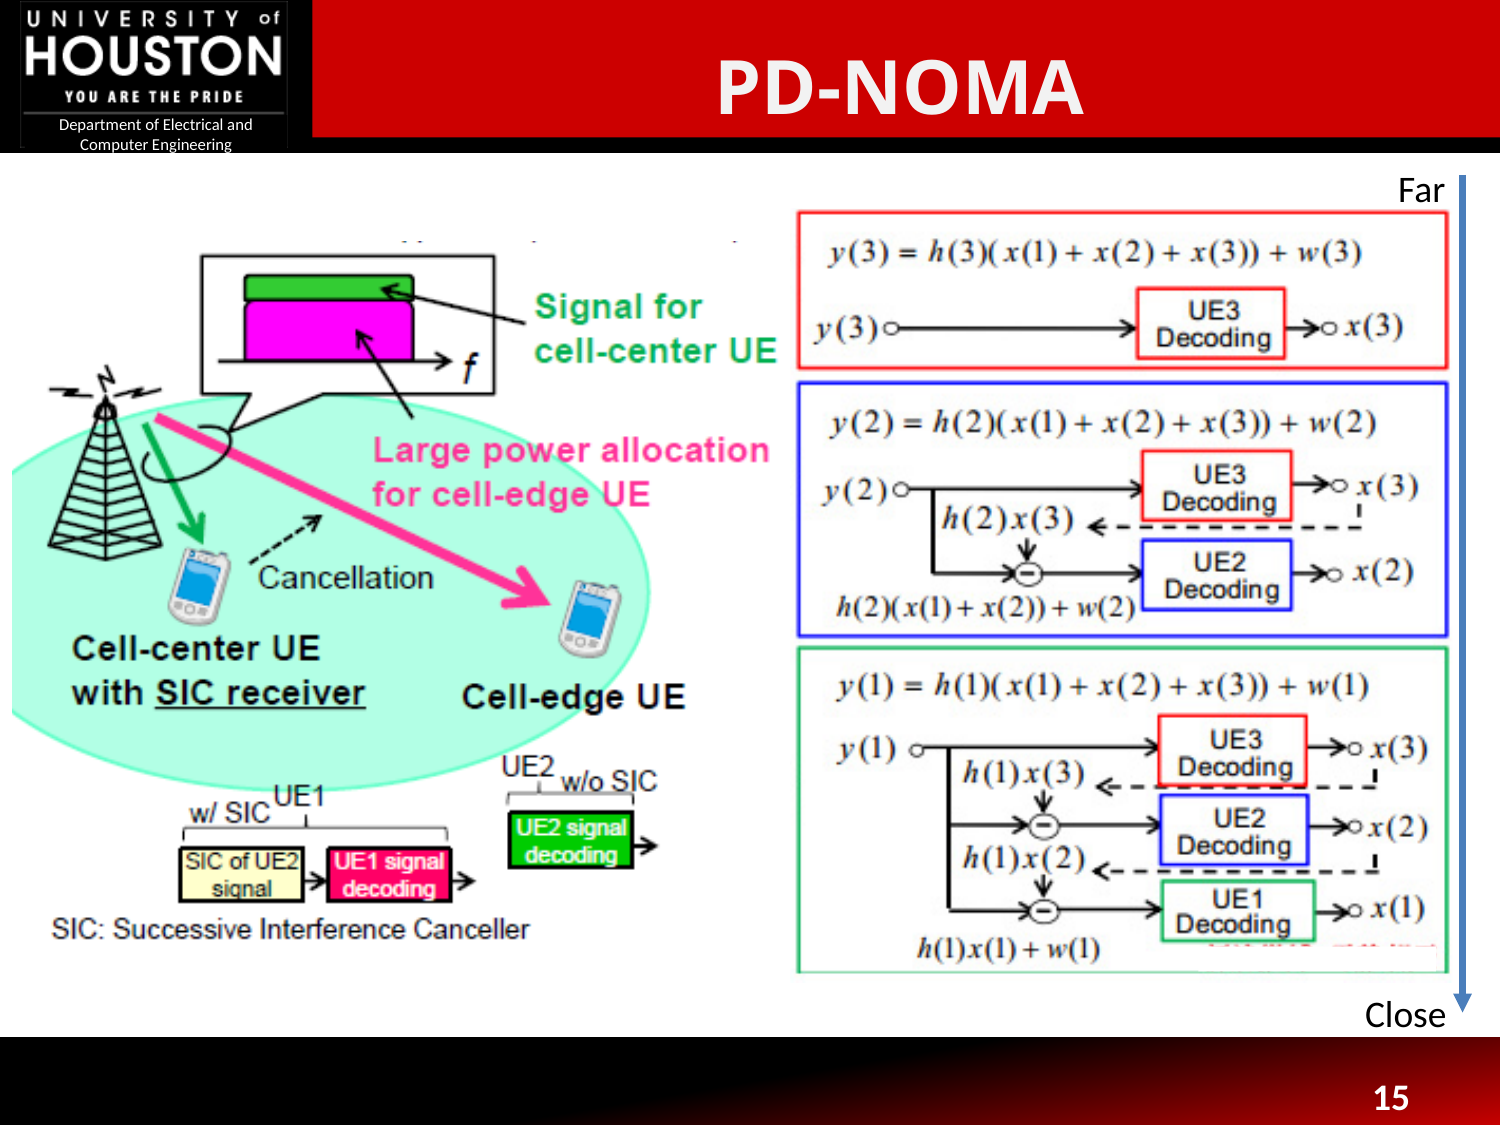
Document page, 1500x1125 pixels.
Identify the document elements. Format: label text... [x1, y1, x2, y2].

picture [20, 1, 288, 148]
text_box Far [1383, 157, 1461, 207]
slide_number 15 [1074, 1065, 1425, 1125]
picture [12, 241, 790, 951]
text_box PD-NOMA [362, 87, 1438, 188]
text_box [790, 208, 1458, 983]
text_box Close [1350, 990, 1462, 1043]
